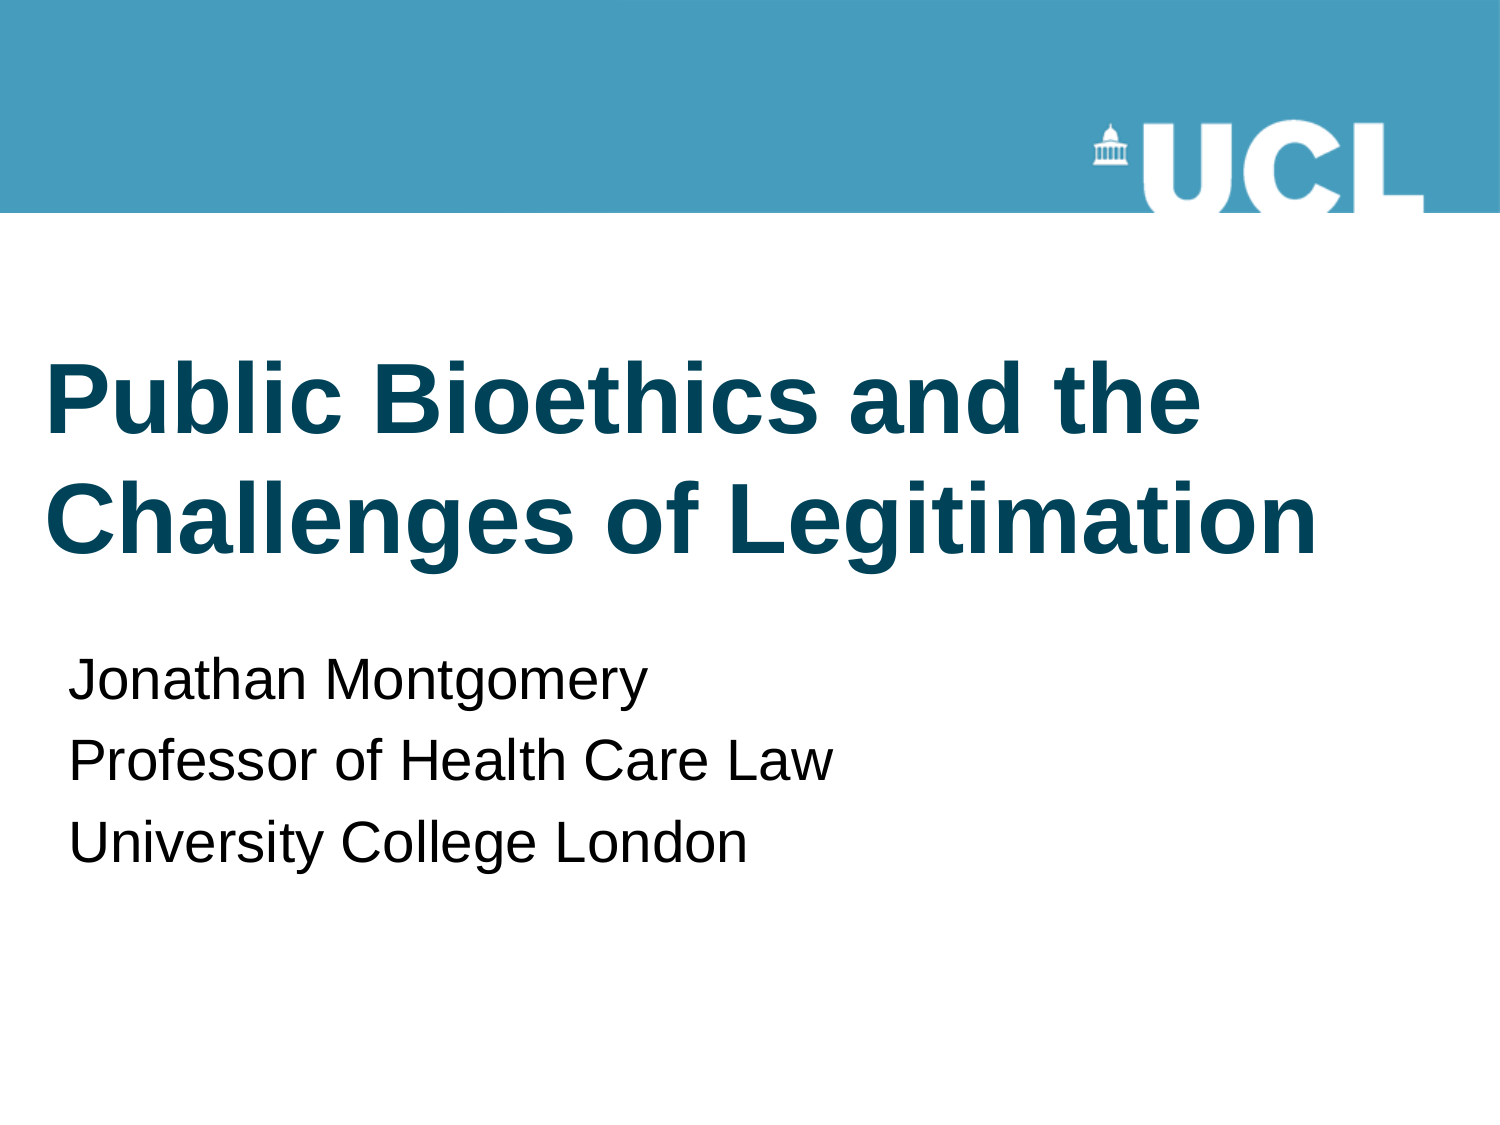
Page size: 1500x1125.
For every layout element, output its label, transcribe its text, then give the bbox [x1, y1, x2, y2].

title Public Bioethics and the Challenges of Legitimation [29, 326, 1424, 551]
subtitle Jonathan Montgomery Professor of Health Care Law University College London [53, 633, 1447, 1012]
picture [0, 0, 1500, 213]
